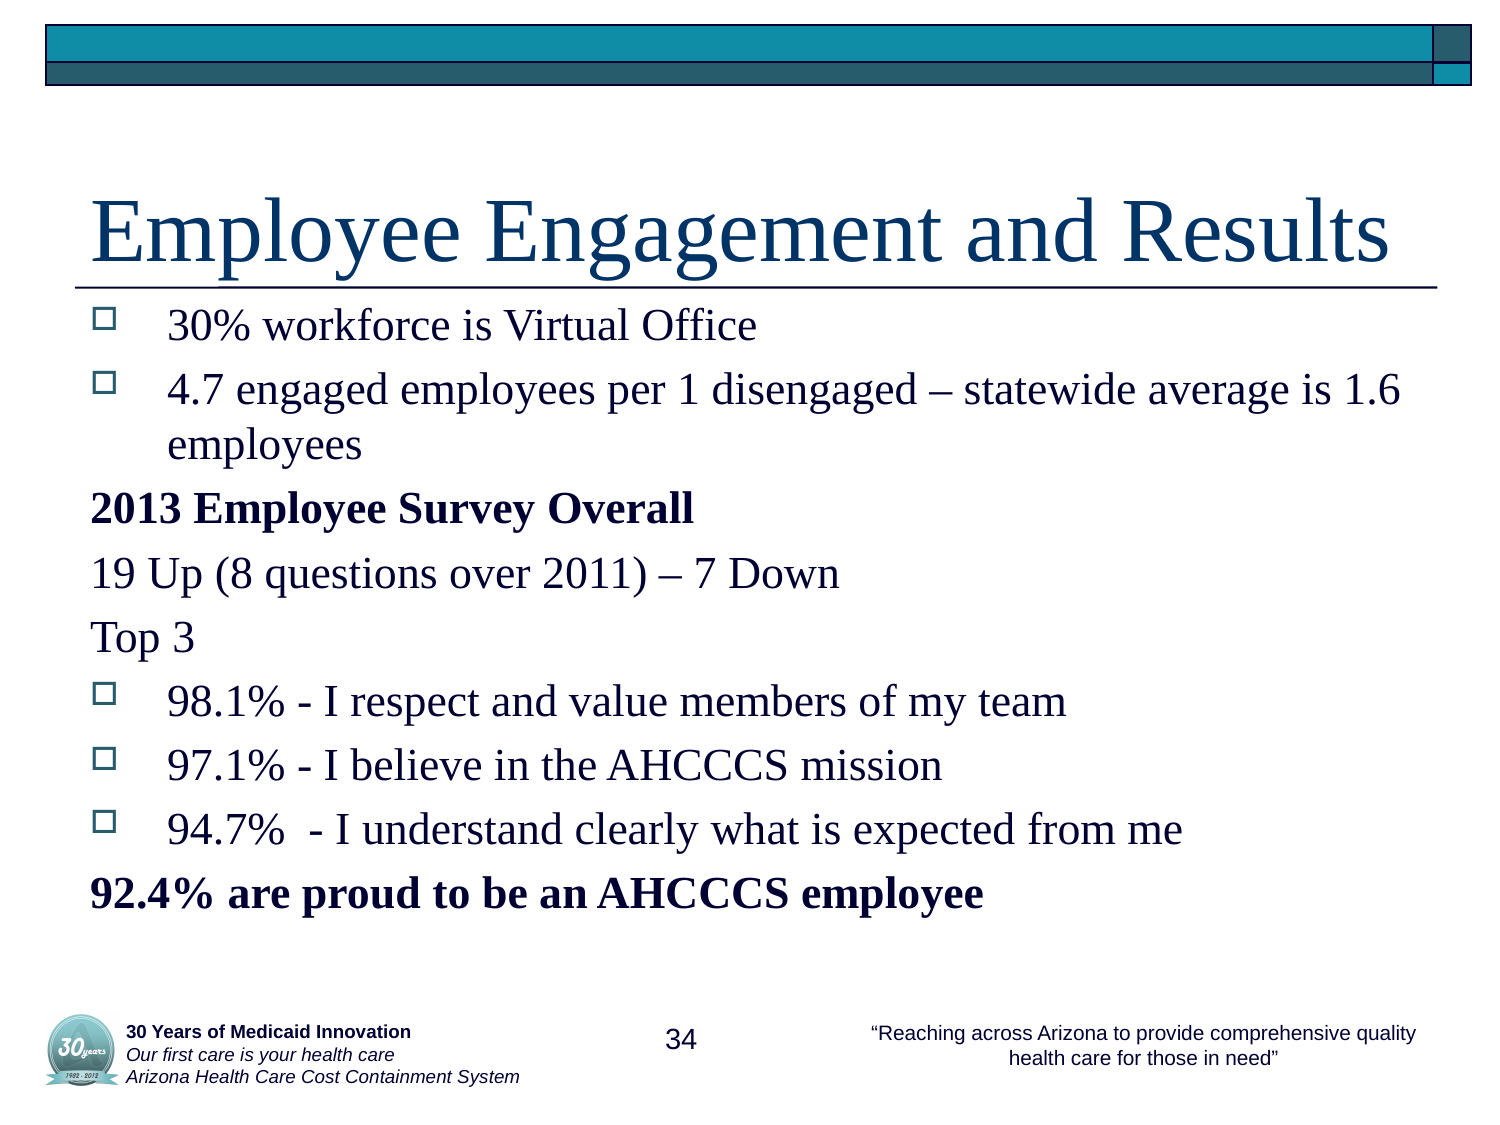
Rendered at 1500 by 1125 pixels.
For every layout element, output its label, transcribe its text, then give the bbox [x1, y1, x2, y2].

slide_number 34 [362, 1012, 713, 1091]
list 30% workforce is Virtual Office 4.7 engaged employees per 1 disengaged – statewide average is 1.6 employees 2013 Employee Survey Overall 19 Up (8 questions over 2011) – 7 Down Top 3 98.1% - I respect and value members of my team 97.1% - I believe in the AHCCCS mission 94.7% - I understand clearly what is expected from me 92.4% are proud to be an AHCCCS employee [74, 287, 1426, 1006]
footer 30 Years of Medicaid Innovation Our first care is your health care Arizona Health Care Cost Containment System [713, 1012, 1438, 1091]
footer 30 Years of Medicaid Innovation Our first care is your health care Arizona Health Care Cost Containment System [37, 1012, 362, 1091]
title Employee Engagement and Results [74, 99, 1426, 287]
